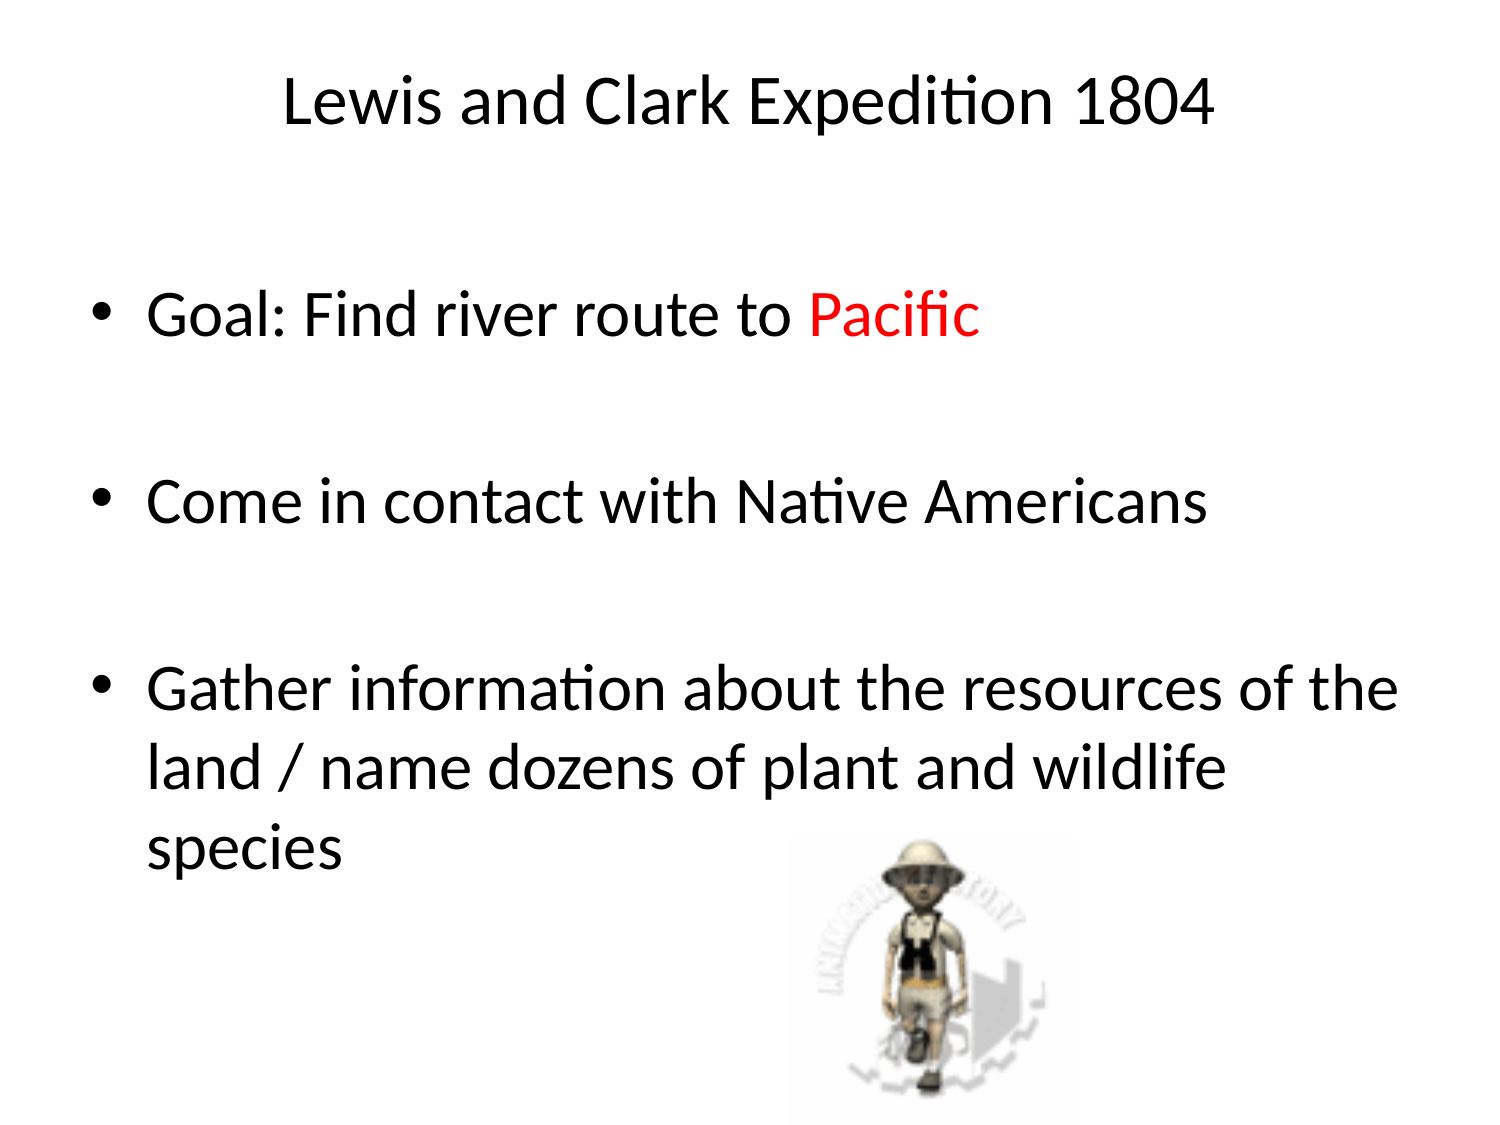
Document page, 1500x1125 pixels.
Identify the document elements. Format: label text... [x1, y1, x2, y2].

picture [787, 837, 1076, 1125]
title Lewis and Clark Expedition 1804 [75, 45, 1425, 233]
list Goal: Find river route to Pacific Come in contact with Native Americans Gather information about the resources of the land / name dozens of plant and wildlife species [75, 262, 1425, 1005]
